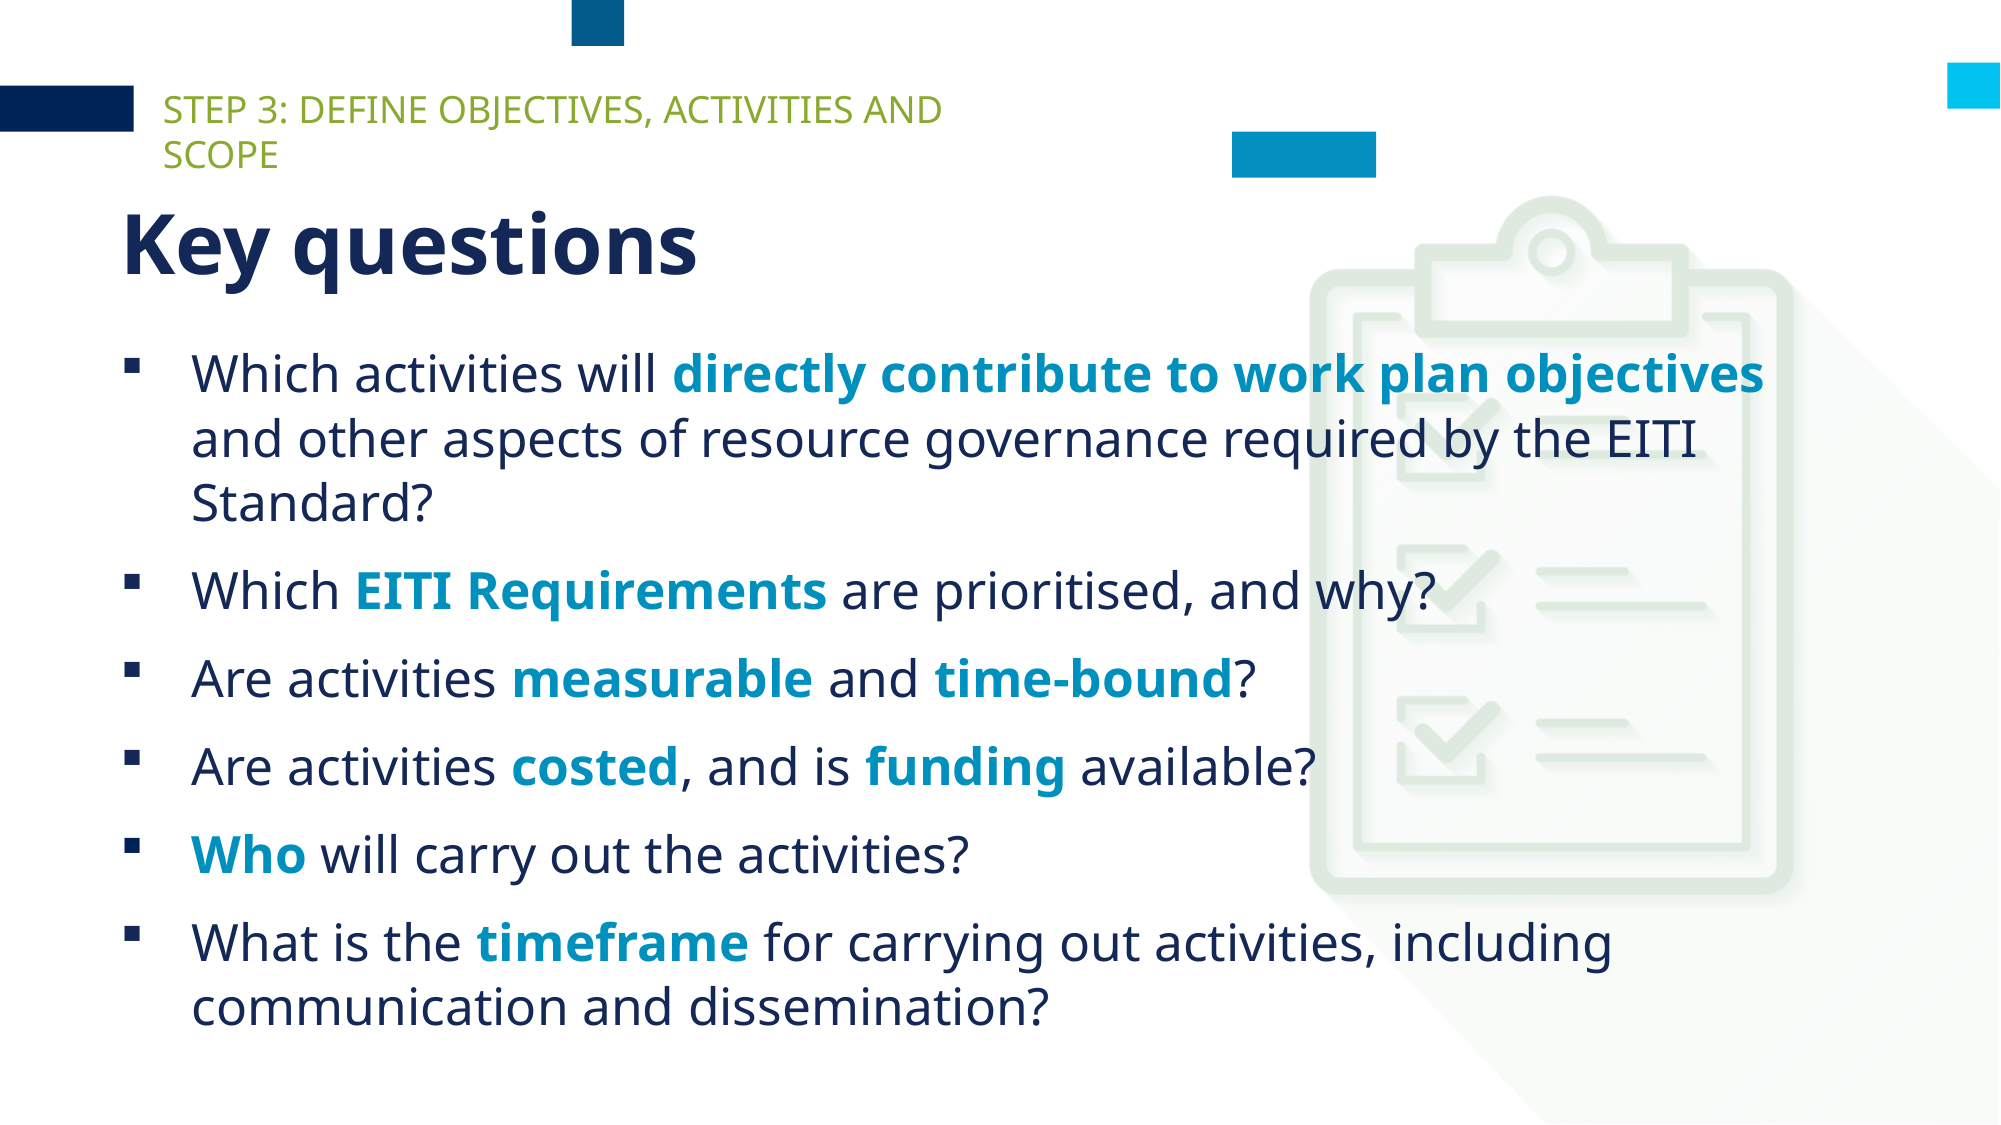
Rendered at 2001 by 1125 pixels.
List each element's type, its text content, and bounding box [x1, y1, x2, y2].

title Key questions [105, 196, 1125, 307]
picture [1125, 0, 2000, 1125]
text_box STEP 3: DEFINE OBJECTIVES, ACTIVITIES AND SCOPE [133, 78, 1053, 183]
list Which activities will directly contribute to work plan objectives and other aspects of resource governance required by the EITI Standard? Which EITI Requirements are prioritised, and why? Are activities measurable and time-bound? Are activities costed, and is funding available? Who will carry out the activities? What is the timeframe for carrying out activities, including communication and dissemination? [105, 331, 1125, 1047]
